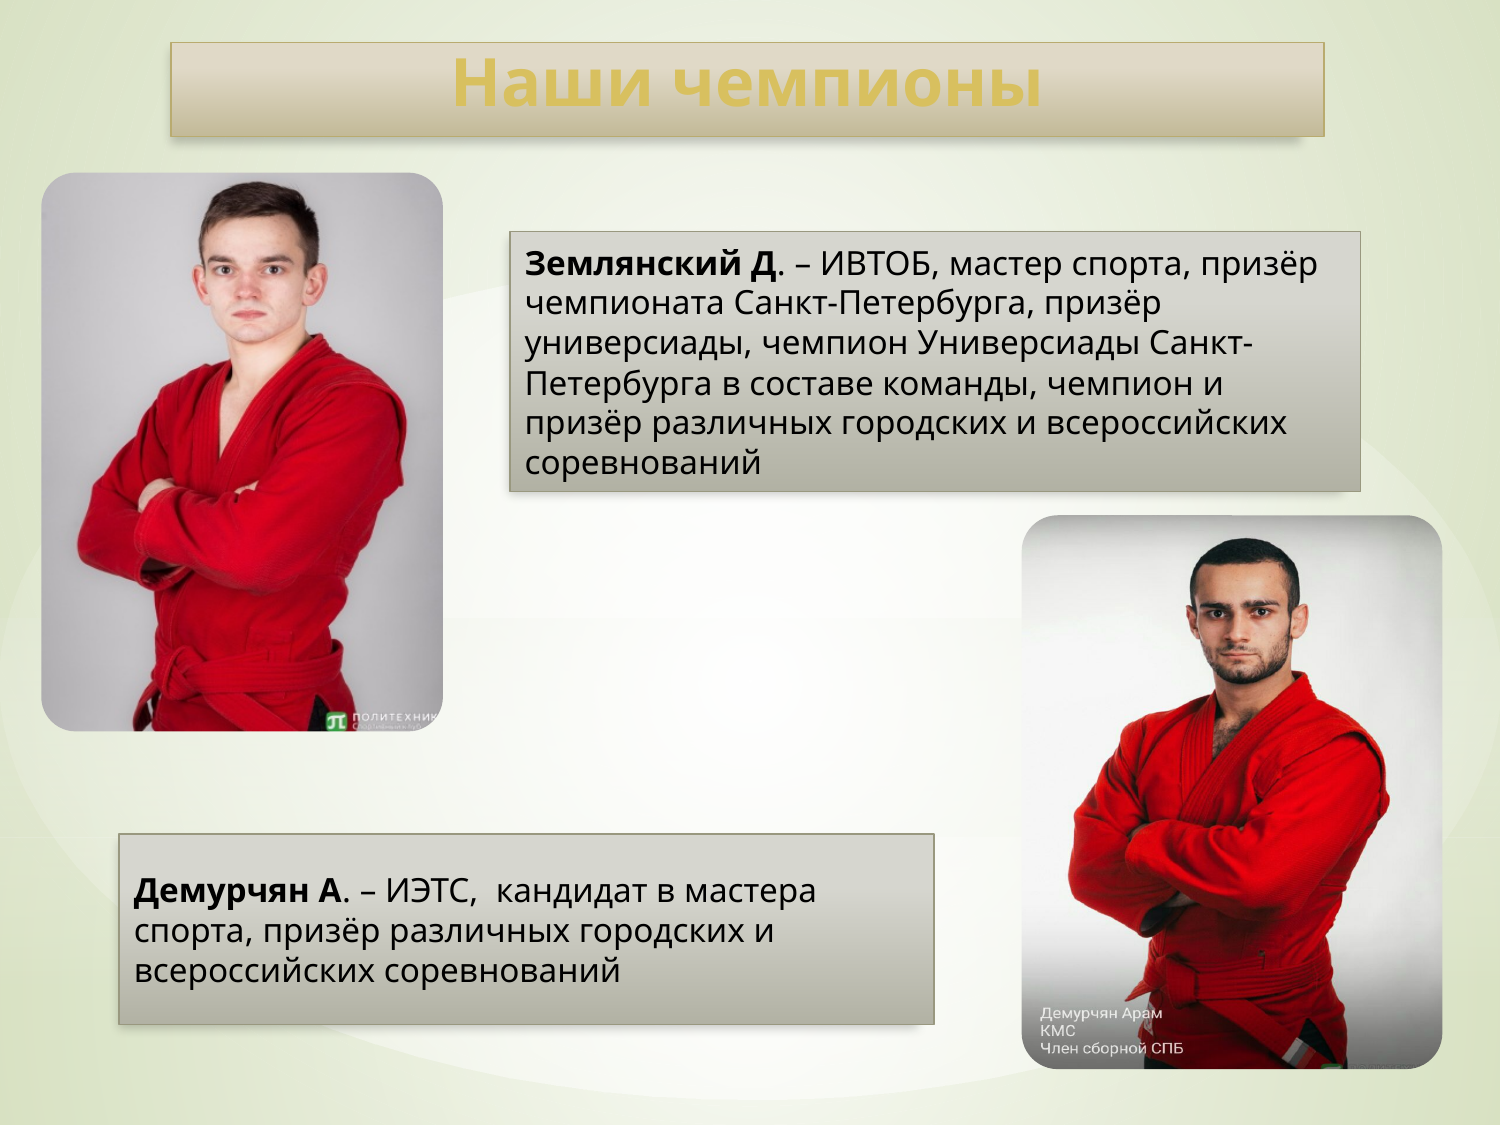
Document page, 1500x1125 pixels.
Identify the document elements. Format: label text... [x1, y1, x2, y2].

text_box Демурчян А. – ИЭТС, кандидат в мастера спорта, призёр различных городских и всероссийских соревнований [118, 833, 935, 1025]
text_box Наши чемпионы [170, 42, 1325, 137]
picture [1021, 514, 1443, 1070]
text_box Землянский Д. – ИВТОБ, мастер спорта, призёр чемпионата Санкт-Петербурга, призёр универсиады, чемпион Универсиады Санкт-Петербурга в составе команды, чемпион и призёр различных городских и всероссийских соревнований [509, 231, 1361, 492]
picture [41, 172, 444, 732]
